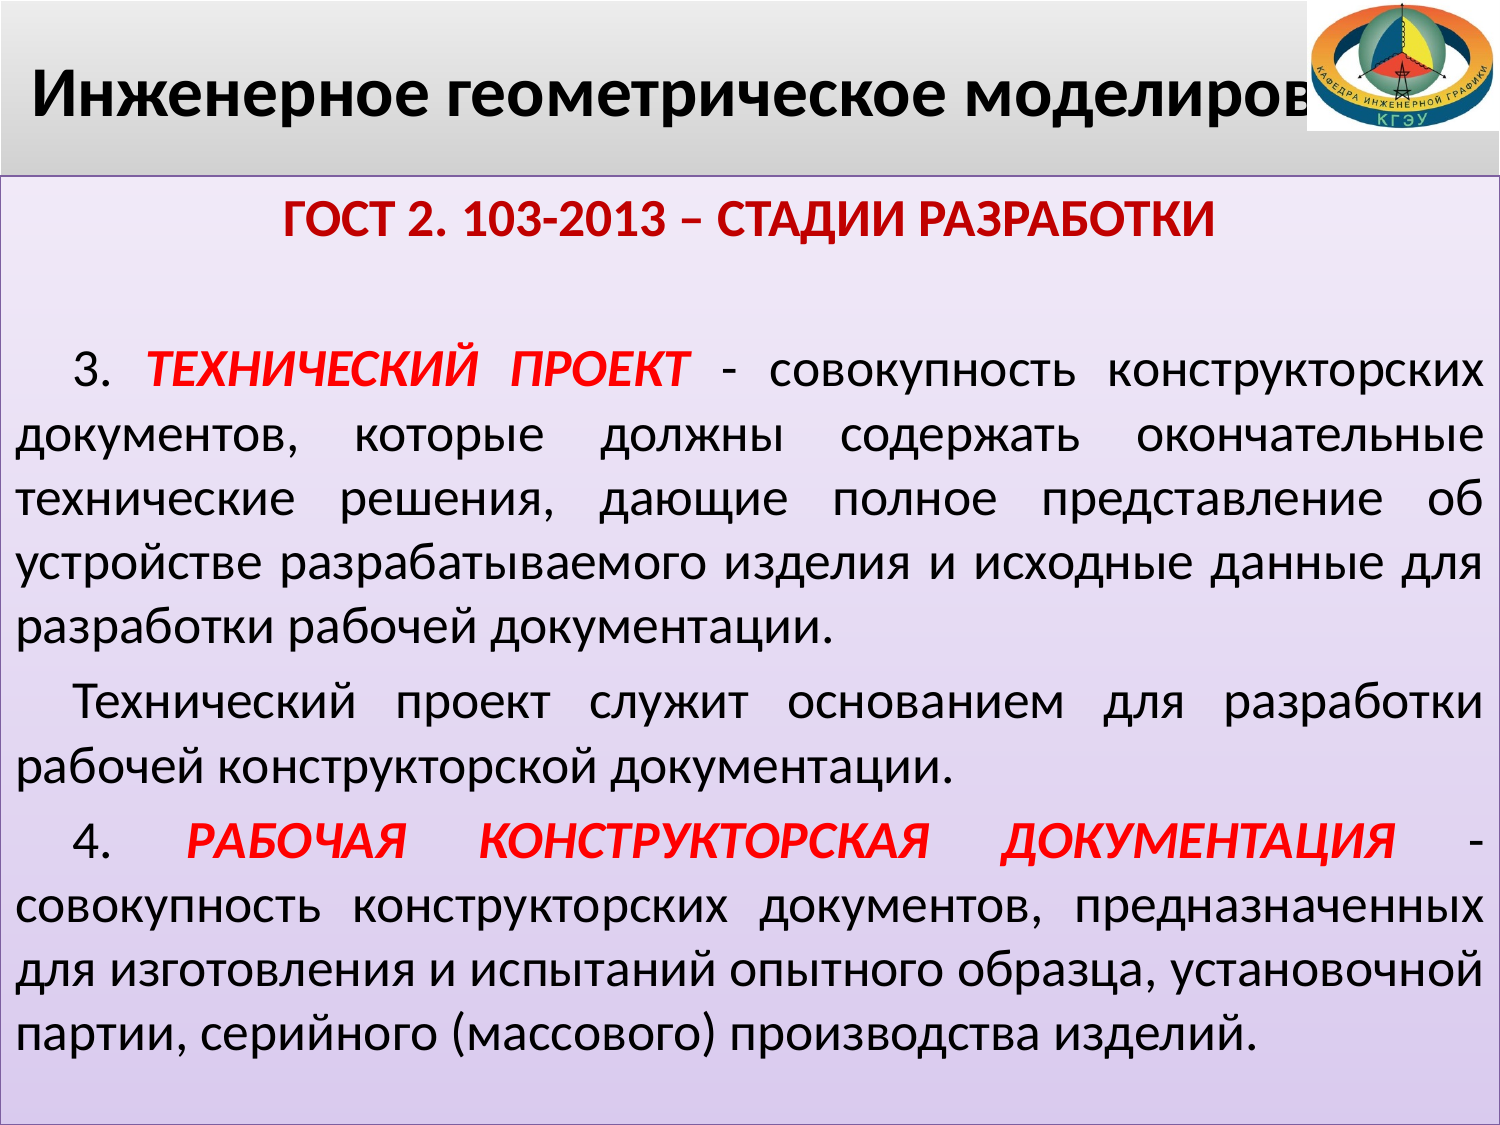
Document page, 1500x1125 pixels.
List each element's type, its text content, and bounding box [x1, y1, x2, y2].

title Инженерное геометрическое моделирование [0, 0, 1500, 175]
subtitle ГОСТ 2. 103-2013 – СТАДИИ РАЗРАБОТКИ 3. ТЕХHИЧЕСКИЙ ПPОЕКТ - совокупность конструкторских документов, которые должны содержать окончательные технические решения, дающие полное представление об устройстве разрабатываемого изделия и исходные данные для разработки рабочей документации. Технический проект служит основанием для разработки рабочей конструкторской документации. 4. PАБОЧАЯ КОHСТPУКТОPСКАЯ ДОКУМЕHТАЦИЯ - совокупность конструкторских документов, предназначенных для изготовления и испытаний опытного образца, установочной партии, серийного (массового) производства изделий. [0, 175, 1500, 1125]
picture [1304, 0, 1500, 138]
